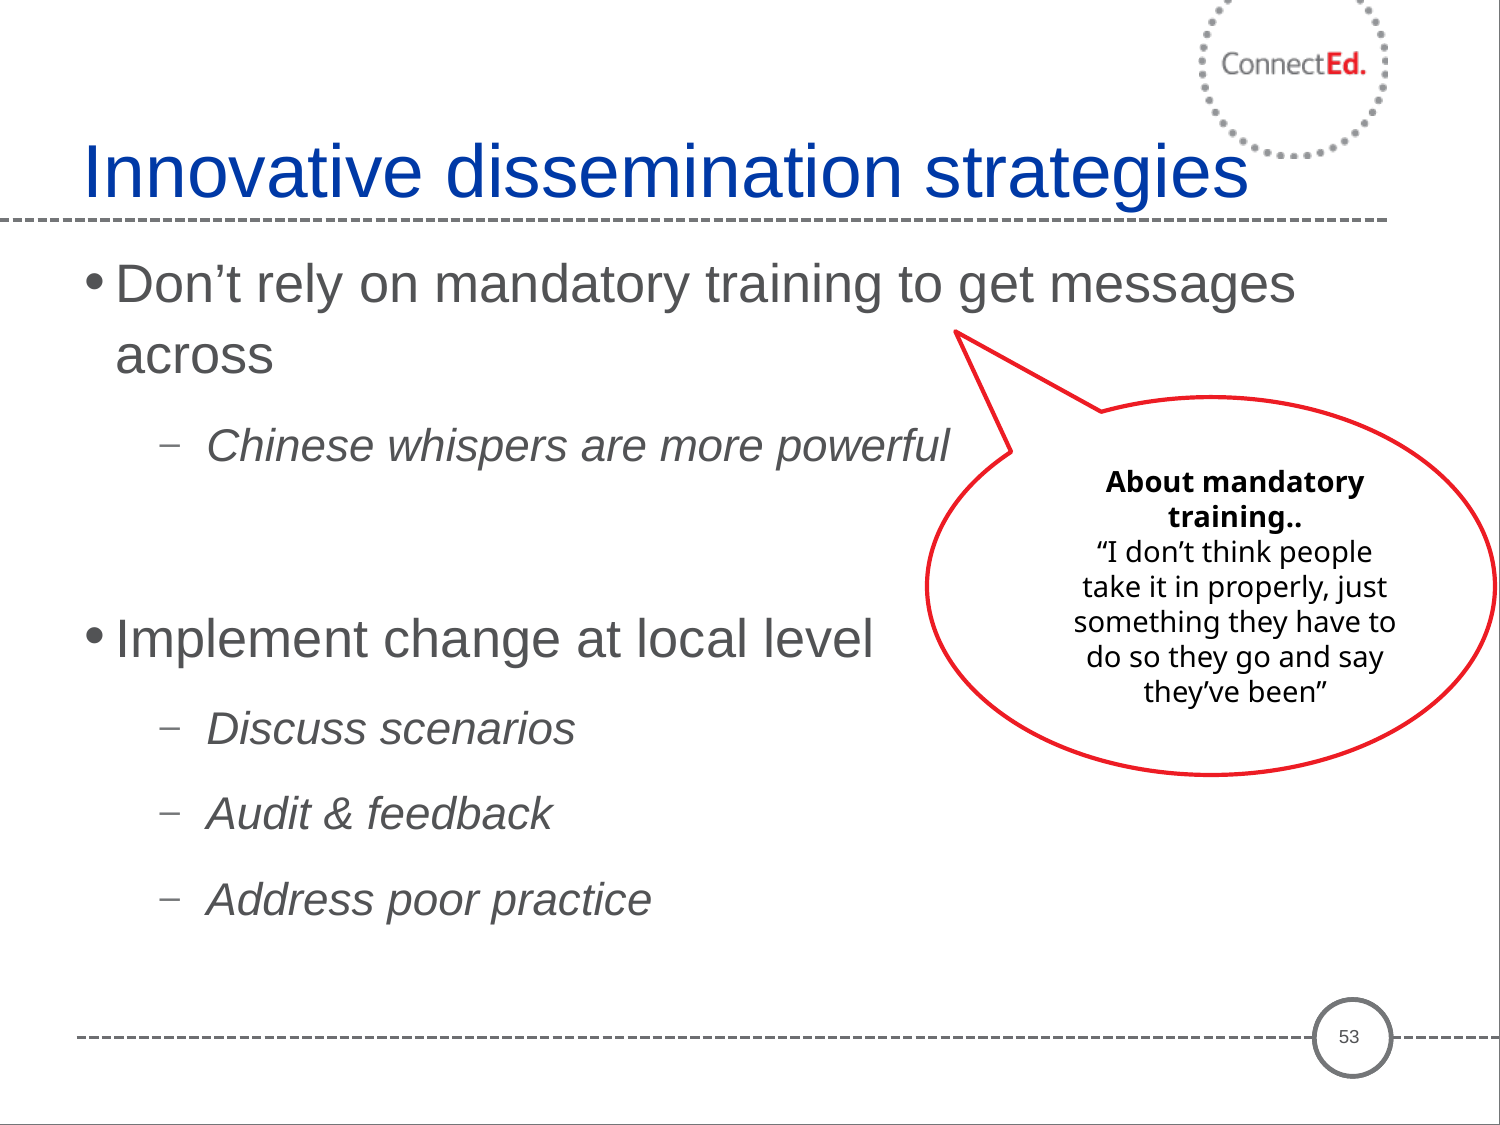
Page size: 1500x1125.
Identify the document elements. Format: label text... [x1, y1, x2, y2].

title Innovative dissemination strategies [67, 79, 1376, 220]
text_box About mandatory training.. “I don’t think people take it in properly, just something they have to do so they go and say they’ve been” [924, 329, 1498, 778]
picture [1198, 0, 1388, 159]
list Don’t rely on mandatory training to get messages across Chinese whispers are more powerful Implement change at local level Discuss scenarios Audit & feedback Address poor practice [69, 234, 1483, 965]
slide_number 53 [1316, 1002, 1382, 1071]
